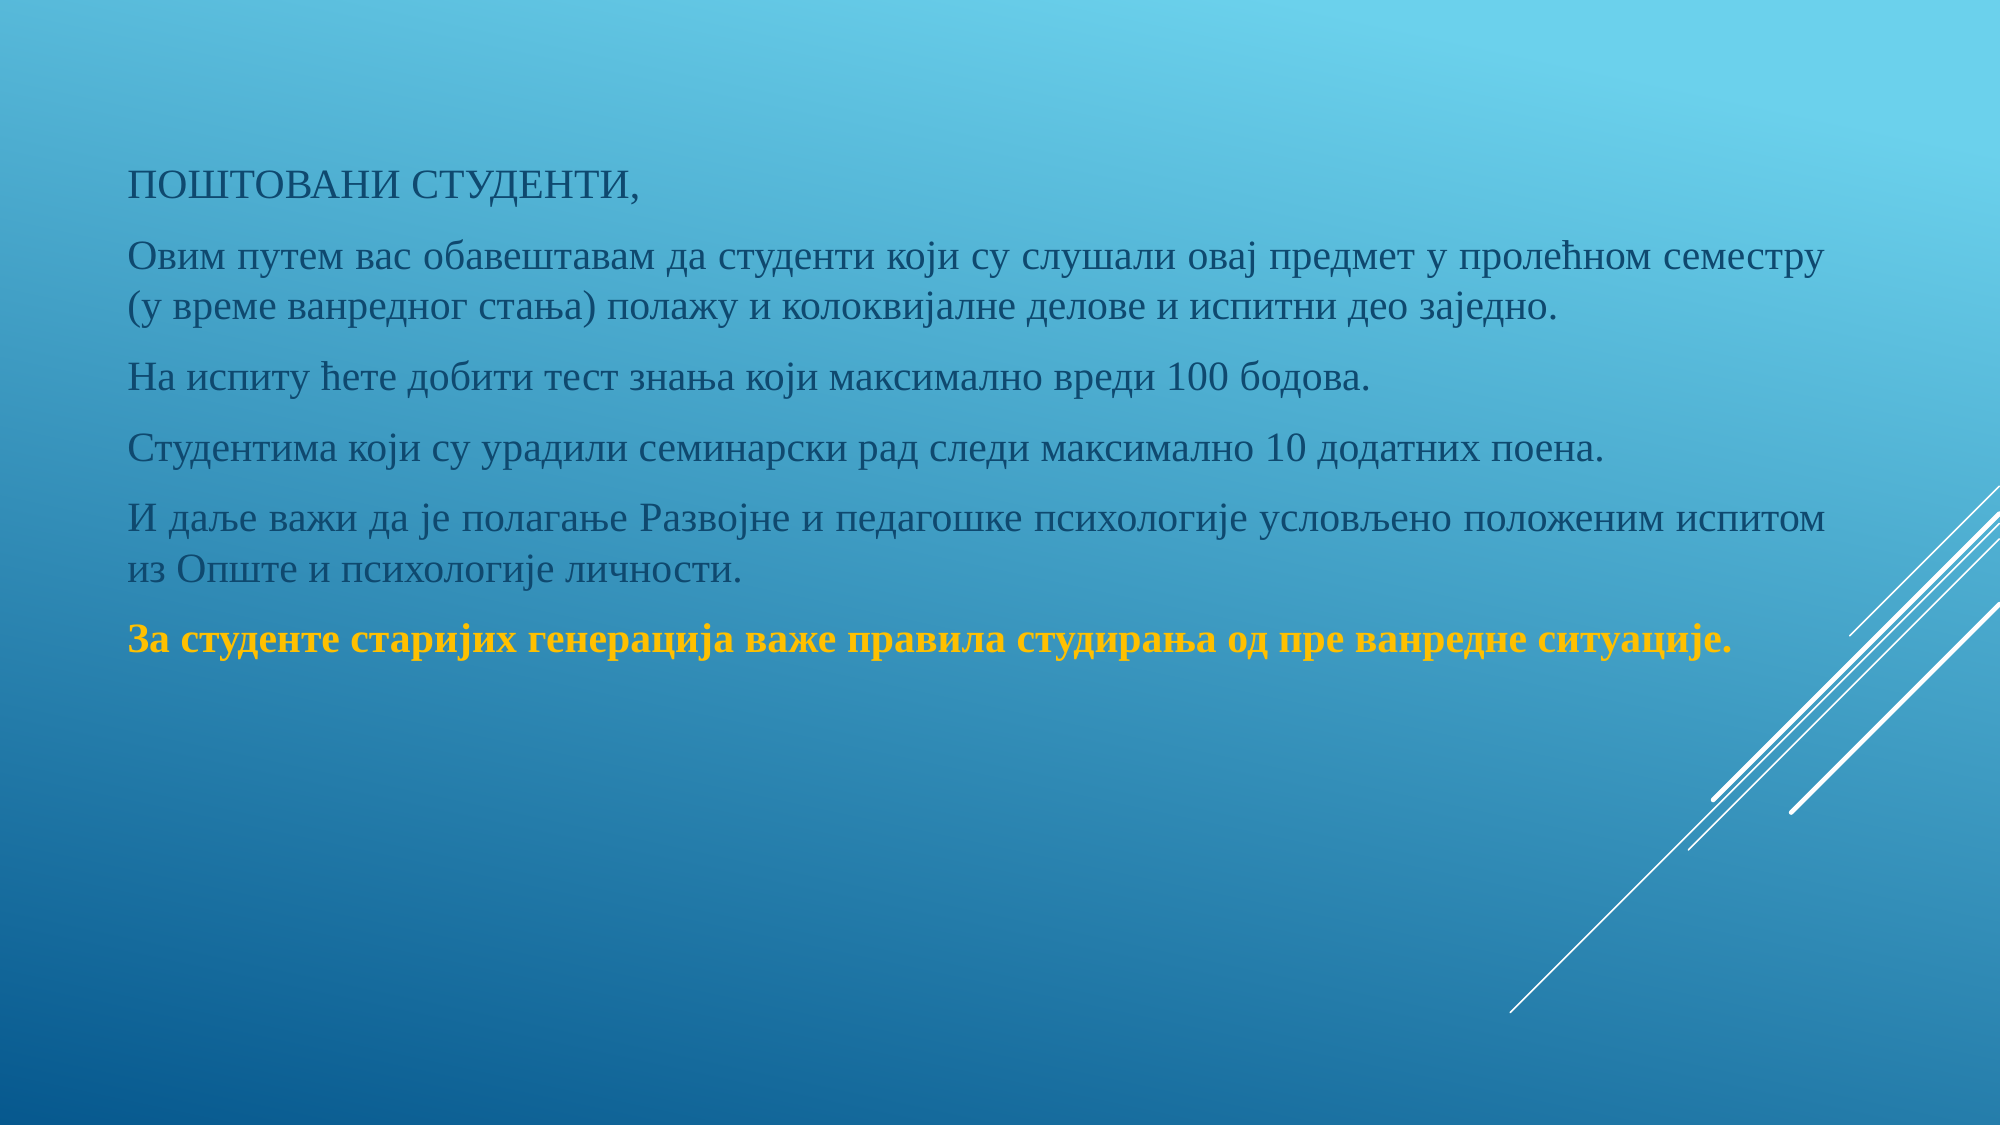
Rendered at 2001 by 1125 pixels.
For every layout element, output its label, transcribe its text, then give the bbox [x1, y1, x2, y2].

list ПОШТОВАНИ СТУДЕНТИ, Овим путем вас обавештавам да студенти који су слушали овај предмет у пролећном семестру (у време ванредног стања) полажу и колоквијалне делове и испитни део заједно. На испиту ћете добити тест знања који максимално вреди 100 бодова. Студентима који су урадили семинарски рад следи максимално 10 додатних поена. И даље важи да је полагање Развојне и педагошке психологије условљено положеним испитом из Опште и психологије личности. За студенте старијих генерација важе правила студирања од пре ванредне ситуације. [112, 112, 1842, 706]
